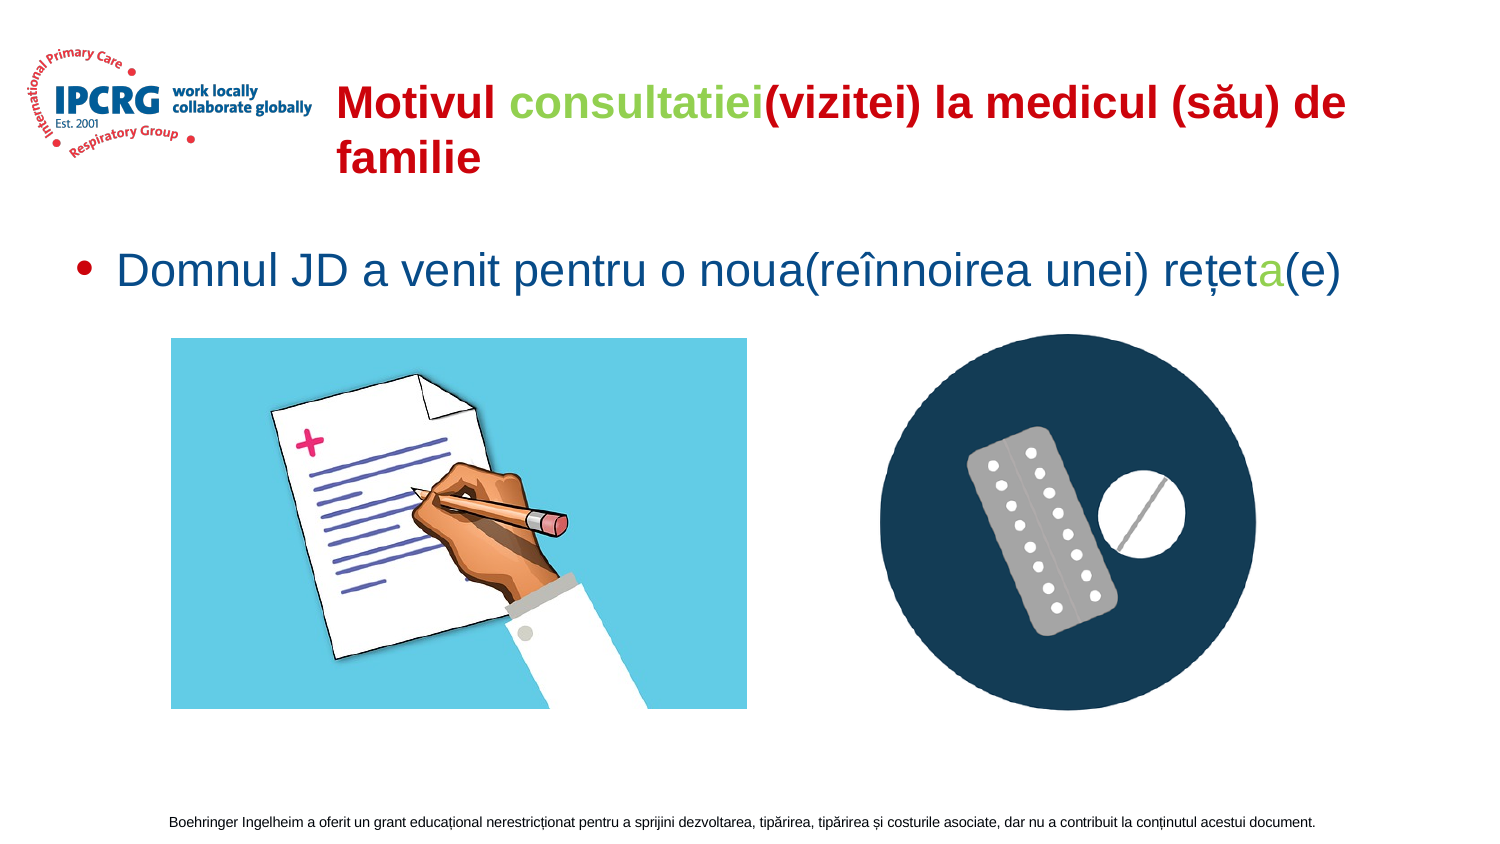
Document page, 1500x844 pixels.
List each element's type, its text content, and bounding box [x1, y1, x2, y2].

title Motivul consultatiei(vizitei) la medicul (său) de familie [321, 65, 1500, 160]
list Domnul JD a venit pentru o noua(reînnoirea unei) rețeta(e) [58, 221, 1414, 653]
picture [171, 338, 747, 710]
picture [27, 49, 312, 158]
picture [820, 327, 1313, 729]
